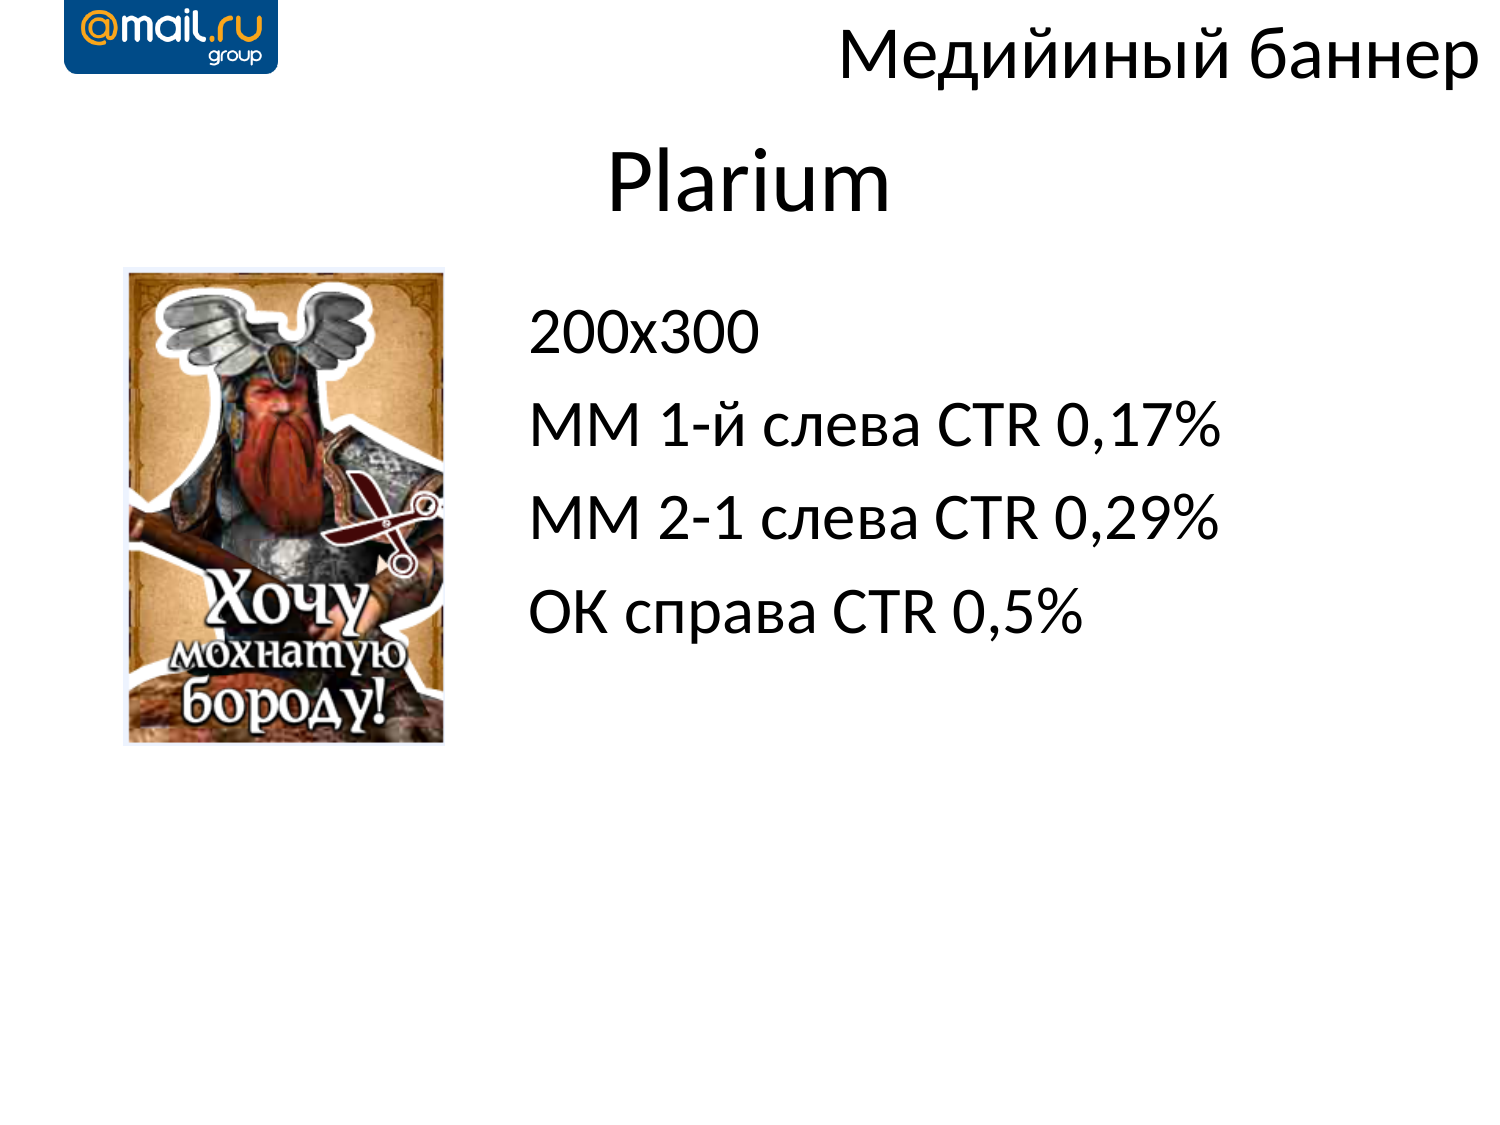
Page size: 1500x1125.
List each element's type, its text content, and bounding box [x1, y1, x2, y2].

picture [123, 266, 445, 746]
subtitle 200x300 ММ 1-й слева СТR 0,17% ММ 2-1 слева СТR 0,29% ОК справа СТR 0,5% [513, 278, 1371, 670]
title Plarium [111, 54, 1388, 296]
text_box Медийиный баннер [539, 1, 1497, 96]
picture [64, 0, 278, 74]
